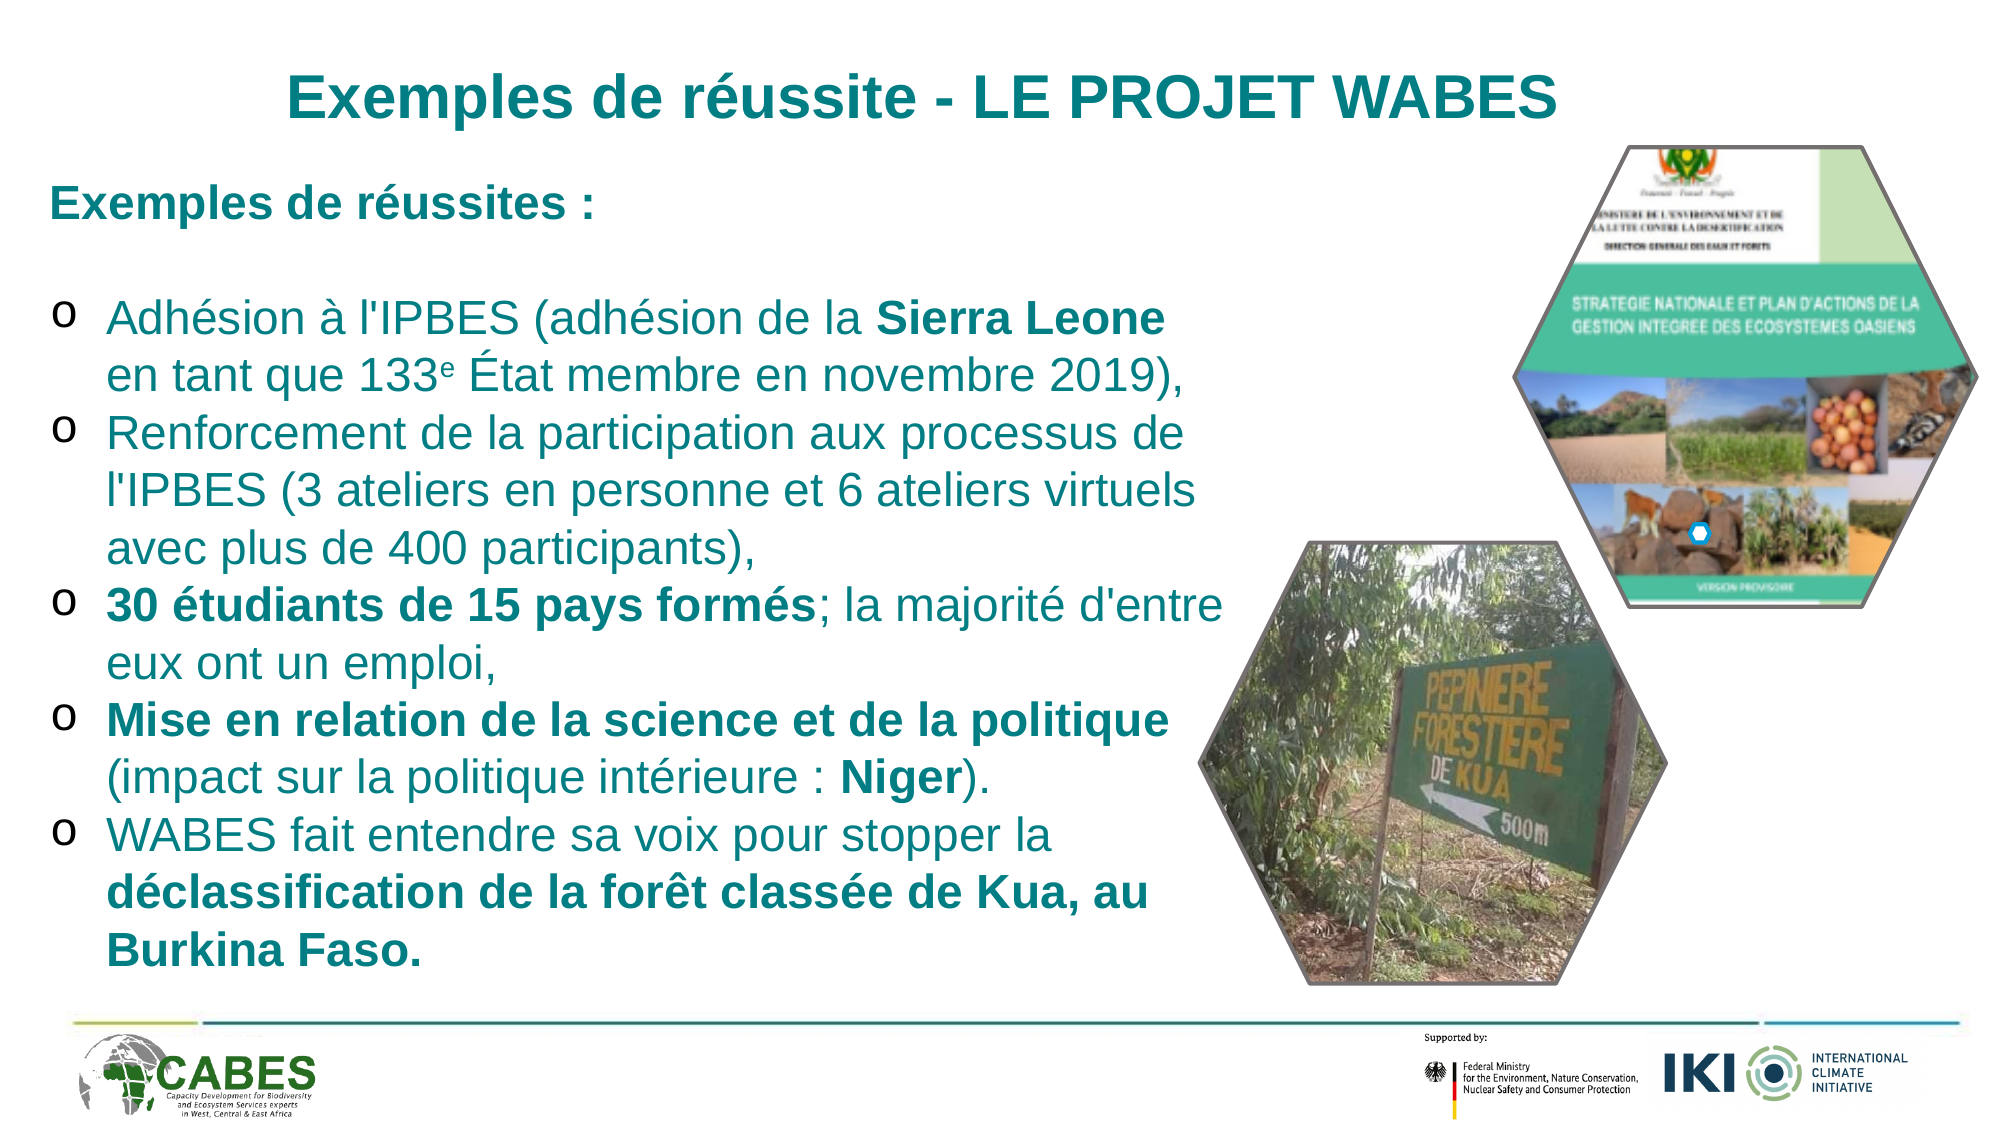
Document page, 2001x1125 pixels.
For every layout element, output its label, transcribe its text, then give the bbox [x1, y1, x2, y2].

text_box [1199, 146, 1977, 984]
text_box Exemples de réussites : Adhésion à l'IPBES (adhésion de la Sierra Leone en tant que 133e État membre en novembre 2019), Renforcement de la participation aux processus de l'IPBES (3 ateliers en personne et 6 ateliers virtuels avec plus de 400 participants), 30 étudiants de 15 pays formés; la majorité d'entre eux ont un emploi, Mise en relation de la science et de la politique (impact sur la politique intérieure : Niger). WABES fait entendre sa voix pour stopper la déclassification de la forêt classée de Kua, au Burkina Faso. [49, 171, 1226, 1002]
picture [17, 1011, 2001, 1123]
text_box Exemples de réussite - LE PROJET WABES [271, 13, 1600, 139]
